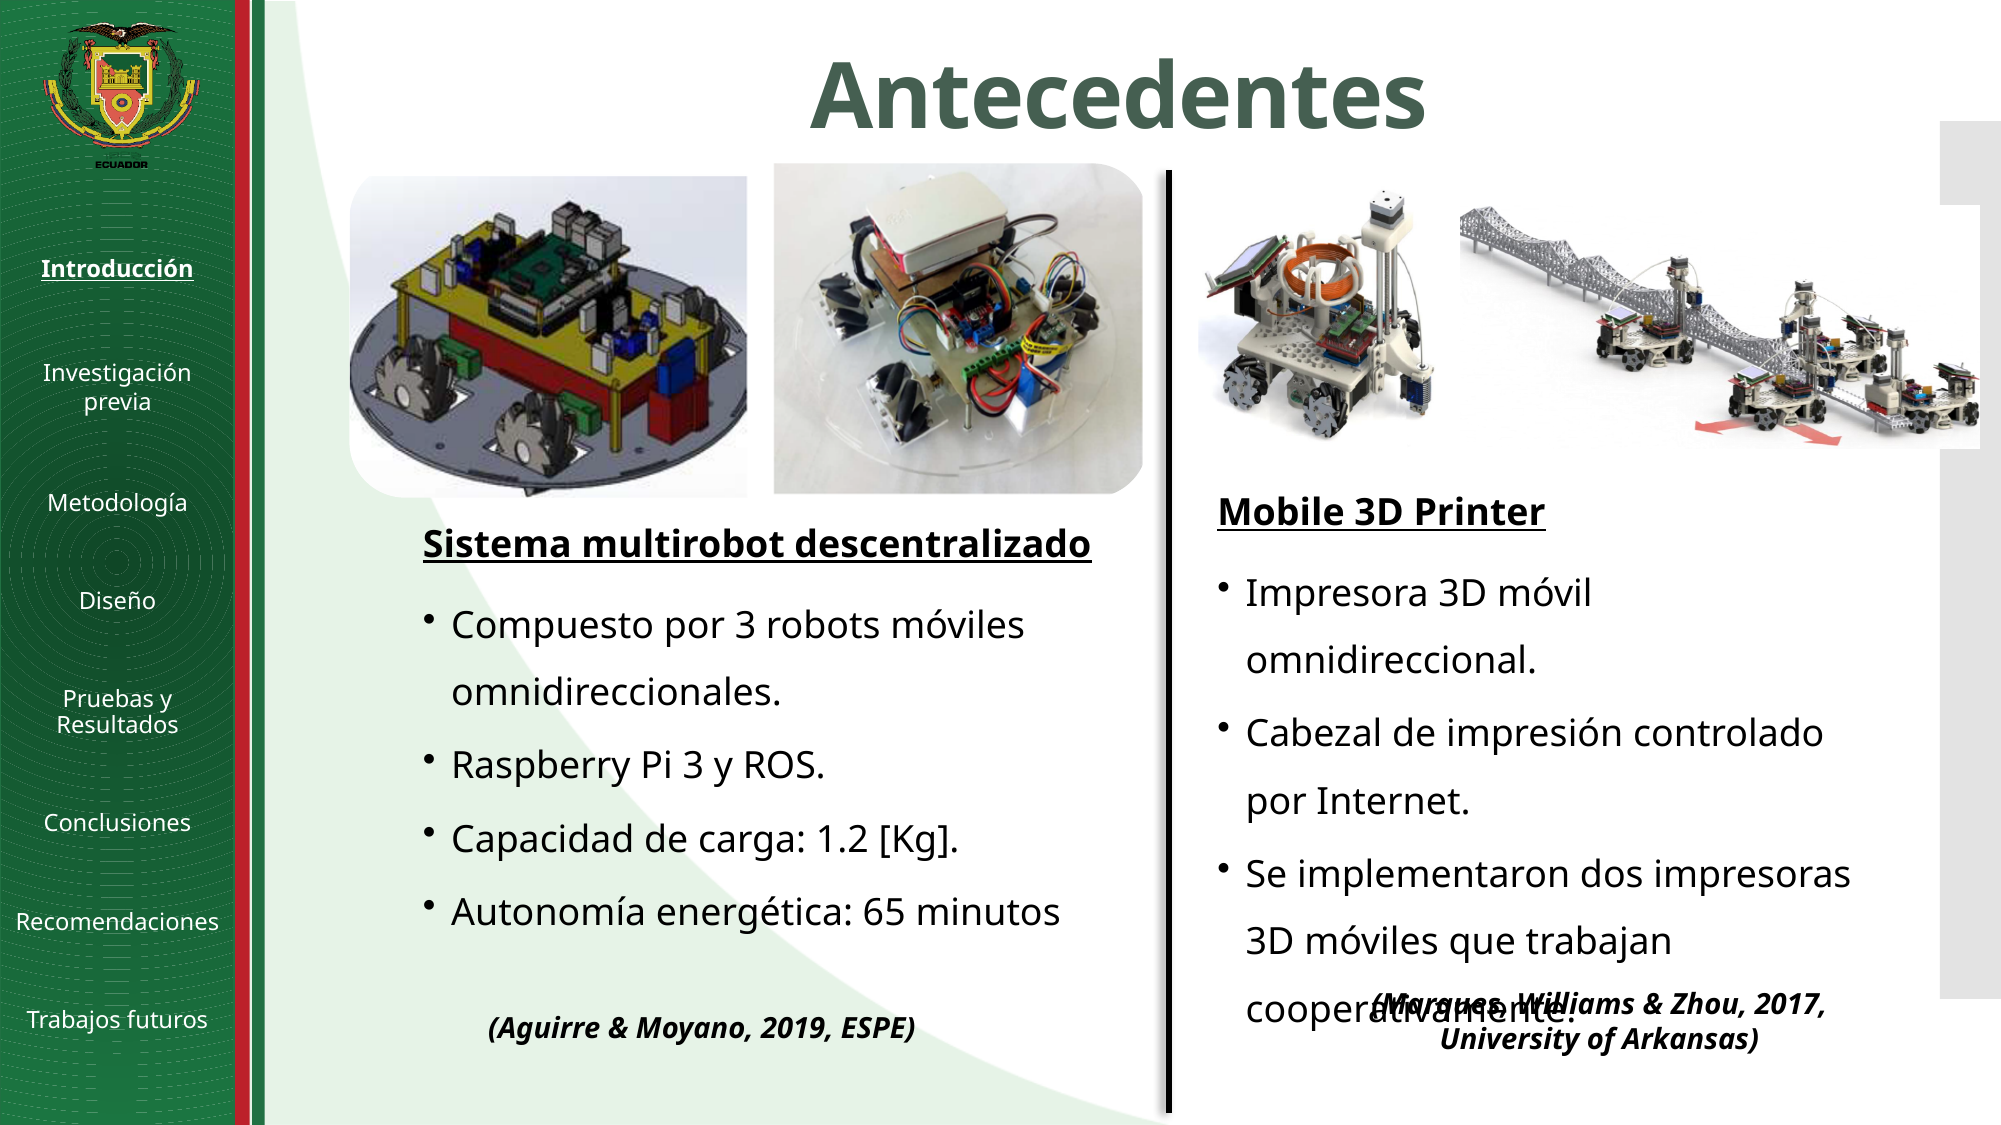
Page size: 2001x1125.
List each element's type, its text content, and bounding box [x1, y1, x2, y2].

text_box (Marques, Williams & Zhou, 2017, University of Arkansas) [1346, 978, 1853, 1063]
text_box Introducción Investigación previa Metodología Diseño Pruebas y Resultados Conclusiones Recomendaciones Trabajos futuros [0, 246, 236, 1064]
picture [265, 2, 1181, 1124]
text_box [349, 163, 1935, 771]
picture [543, 771, 553, 776]
title Antecedentes [519, 49, 1720, 148]
picture [1459, 205, 1980, 450]
text_box (Aguirre & Moyano, 2019, ESPE) [459, 1002, 945, 1052]
picture [43, 22, 206, 168]
picture [520, 771, 530, 776]
picture [479, 771, 489, 776]
picture [772, 771, 787, 775]
